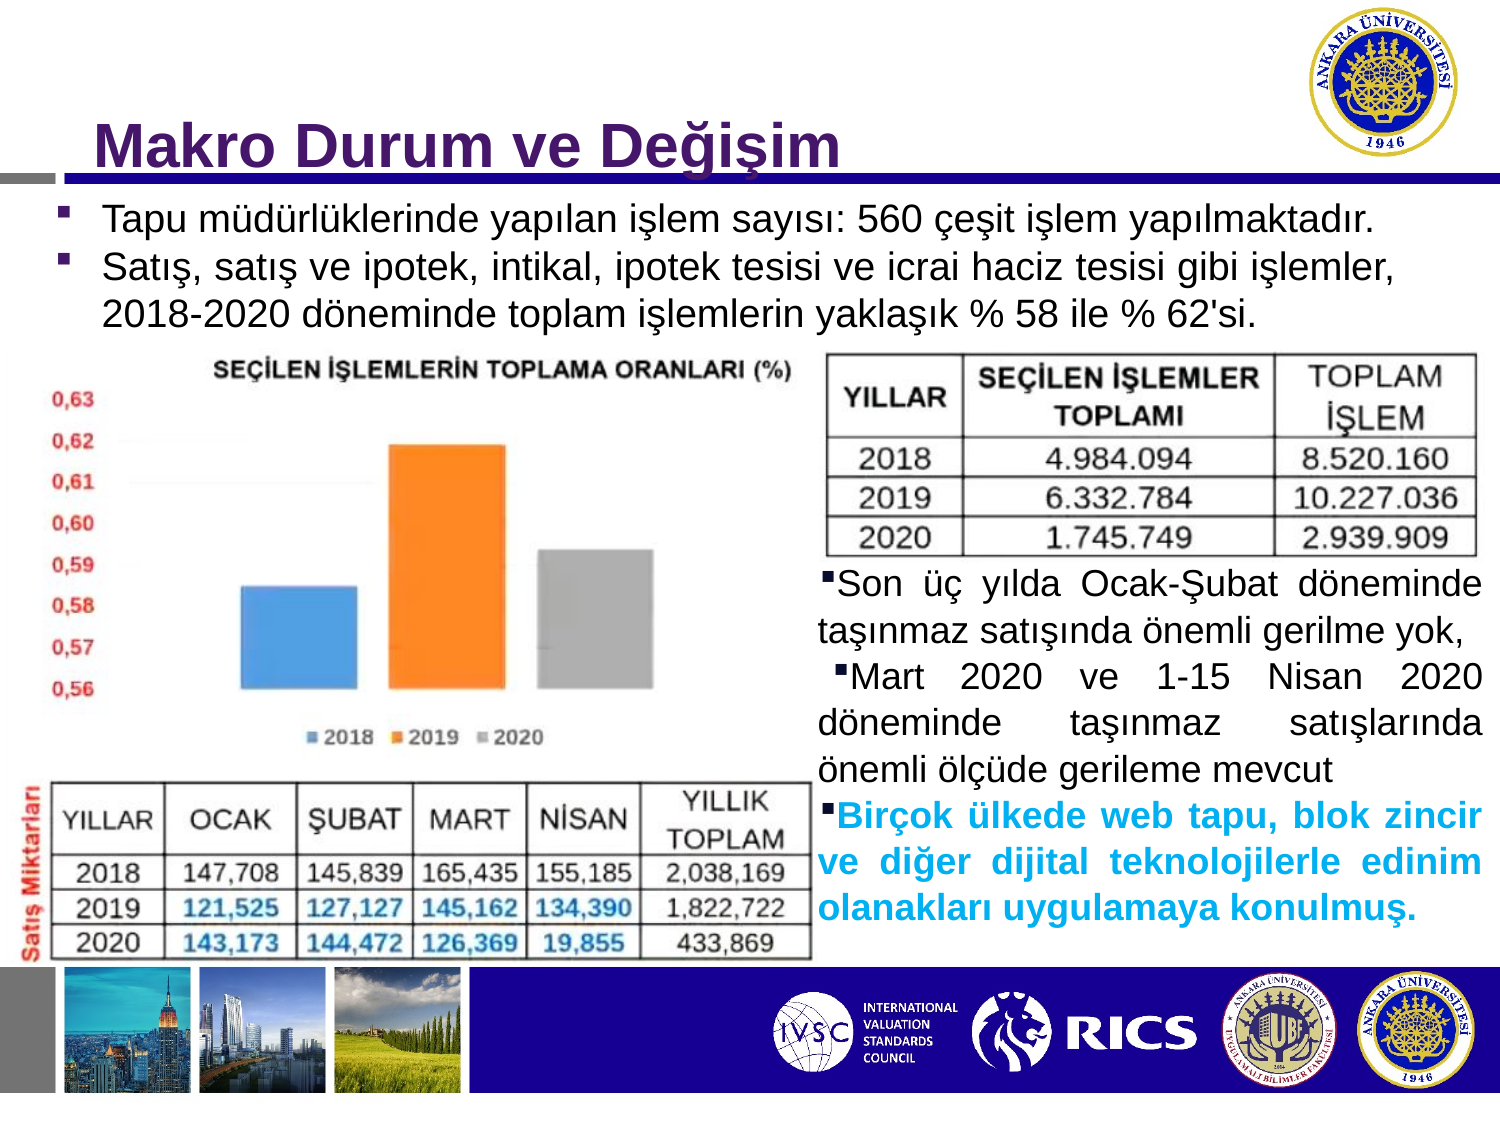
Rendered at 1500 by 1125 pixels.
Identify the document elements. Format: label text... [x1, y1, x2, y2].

list [51, 211, 1449, 558]
text_box Tapu müdürlüklerinde yapılan işlem sayısı: 560 çeşit işlem yapılmaktadır. Satış, satış ve ipotek, intikal, ipotek tesisi ve icrai haciz tesisi gibi işlemler, 2018-2020 döneminde toplam işlemlerin yaklaşık % 58 ile % 62'si. [40, 185, 1412, 344]
text_box Makro Durum ve Değişim [78, 106, 1476, 211]
text_box Son üç yılda Ocak-Şubat döneminde taşınmaz satışında önemli gerilme yok, Mart 2020 ve 1-15 Nisan 2020 döneminde taşınmaz satışlarında önemli ölçüde gerileme mevcut Birçok ülkede web tapu, blok zincir ve diğer dijital teknolojilerle edinim olanakları uygulamaya konulmuş. [818, 558, 1484, 929]
picture [0, 0, 1500, 1125]
